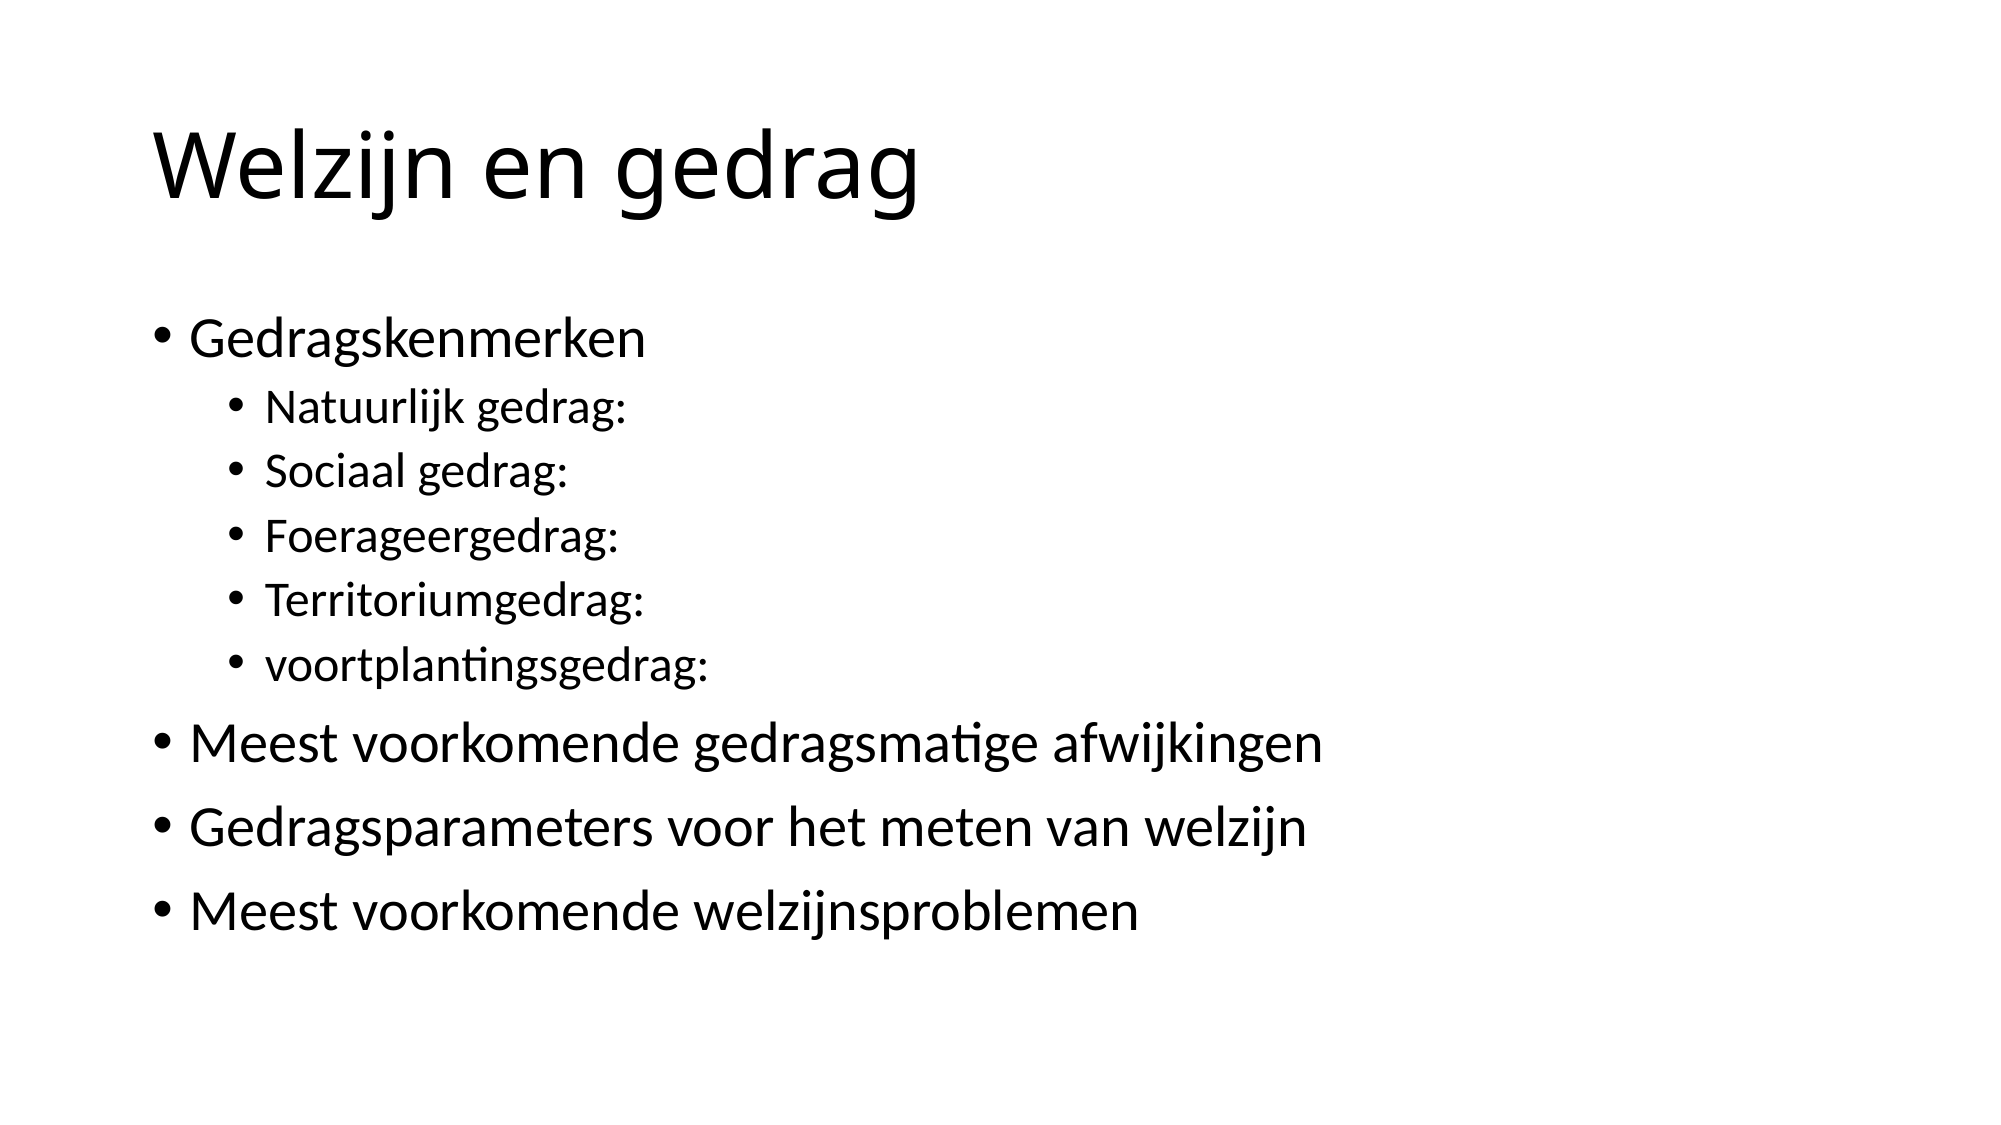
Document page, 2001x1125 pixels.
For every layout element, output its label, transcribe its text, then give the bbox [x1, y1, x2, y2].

list Gedragskenmerken Natuurlijk gedrag: Sociaal gedrag: Foerageergedrag: Territoriumgedrag: voortplantingsgedrag: Meest voorkomende gedragsmatige afwijkingen Gedragsparameters voor het meten van welzijn Meest voorkomende welzijnsproblemen [137, 299, 1863, 1014]
title Welzijn en gedrag [137, 59, 1863, 278]
